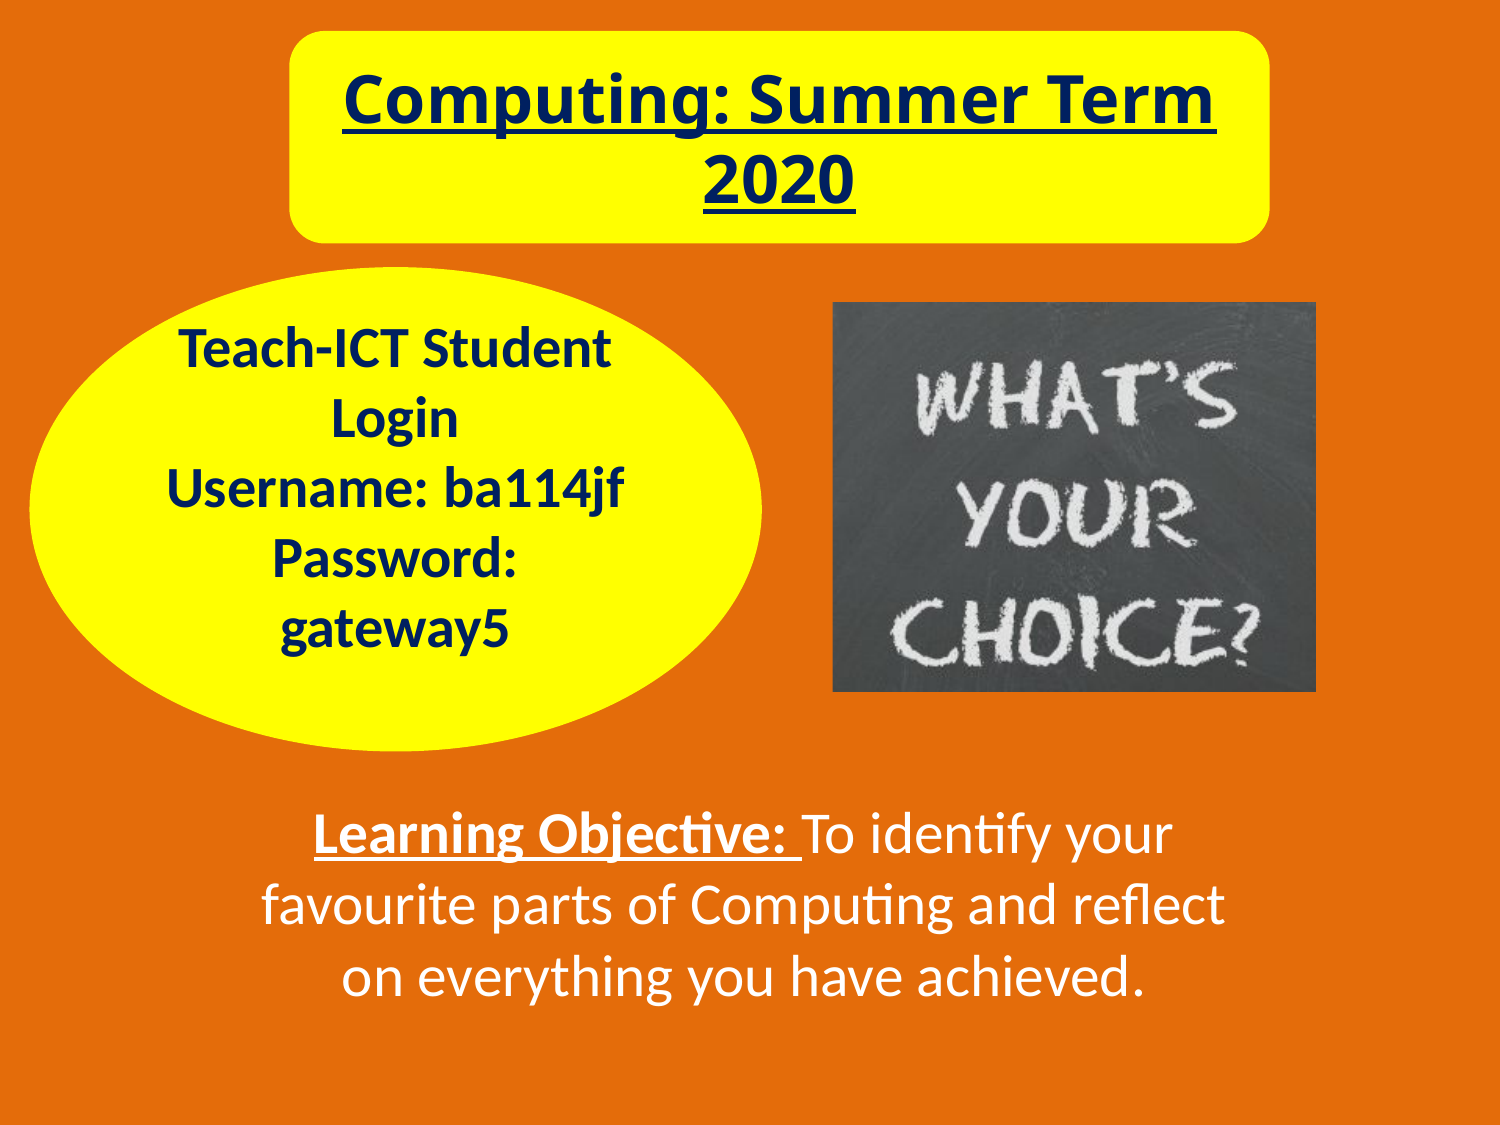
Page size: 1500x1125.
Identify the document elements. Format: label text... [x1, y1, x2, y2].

text_box Teach-ICT Student Login Username: ba114jf Password: gateway5 [27, 265, 764, 754]
text_box Computing: Summer Term 2020 [287, 28, 1272, 246]
subtitle Learning Objective: To identify your favourite parts of Computing and reflect on everything you have achieved. [219, 786, 1270, 1019]
picture [832, 302, 1317, 693]
